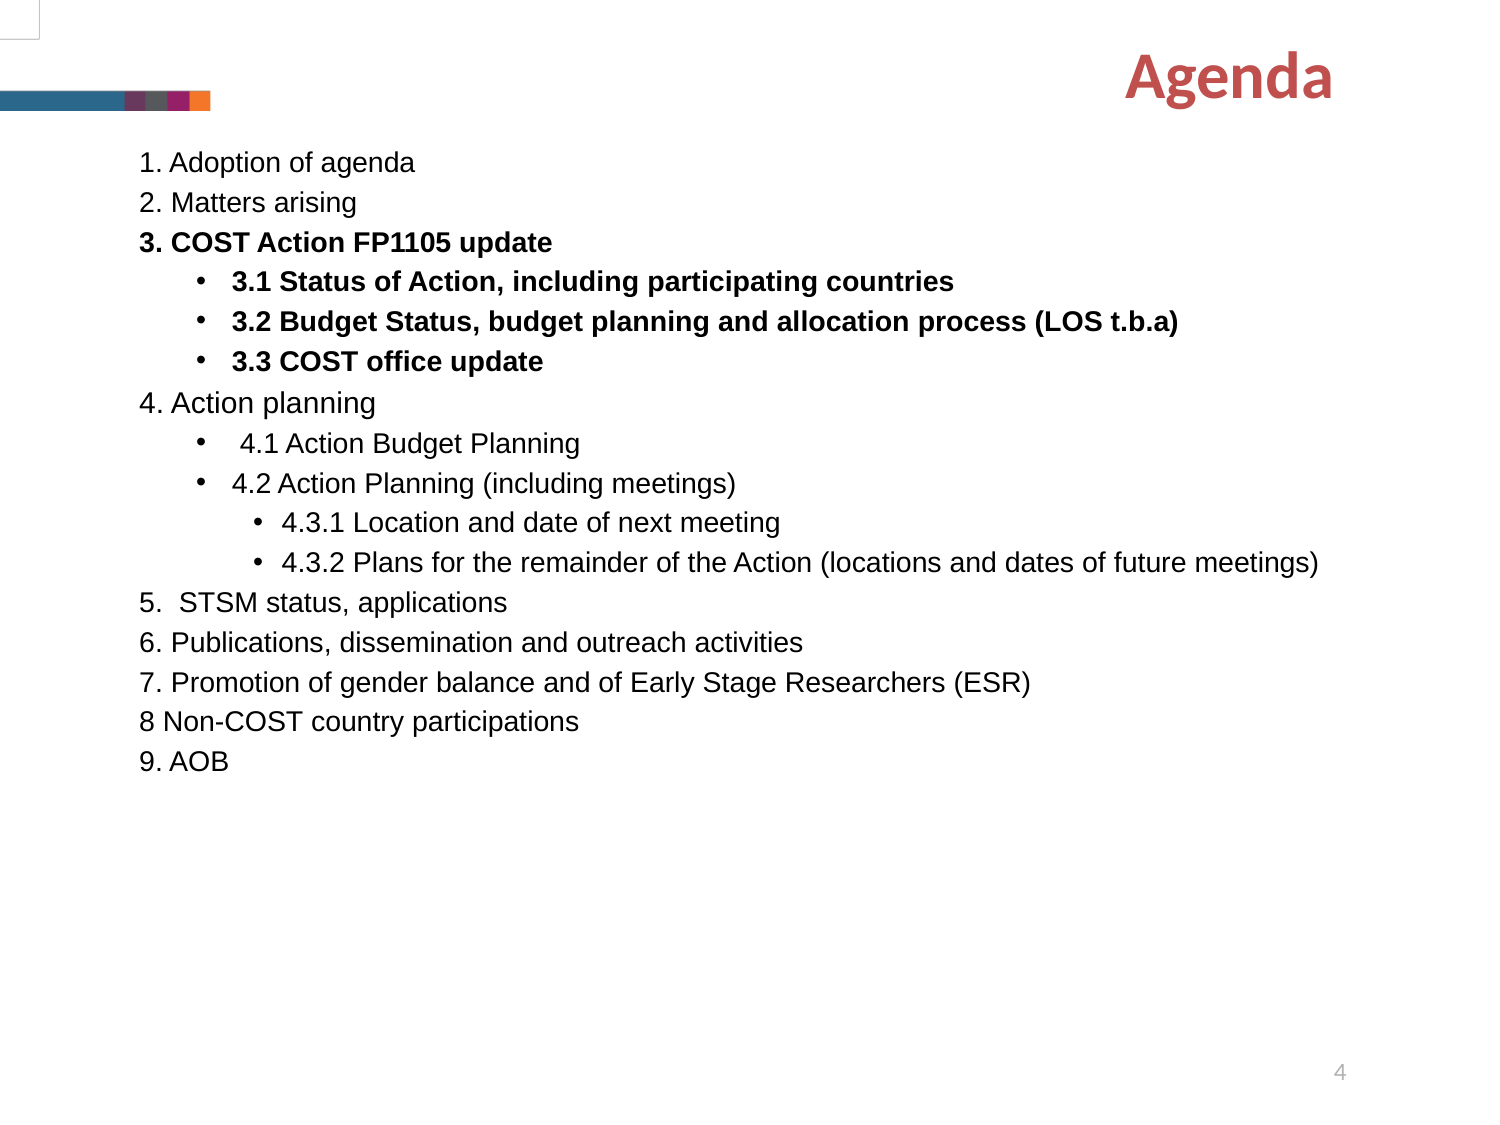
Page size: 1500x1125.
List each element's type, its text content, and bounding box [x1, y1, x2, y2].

list Agenda [99, 24, 1440, 171]
slide_number 4 [1268, 1041, 1362, 1101]
list 1. Adoption of agenda 2. Matters arising 3. COST Action FP1105 update 3.1 Status of Action, including participating countries 3.2 Budget Status, budget planning and allocation process (LOS t.b.a) 3.3 COST office update 4. Action planning 4.1 Action Budget Planning 4.2 Action Planning (including meetings) 4.3.1 Location and date of next meeting 4.3.2 Plans for the remainder of the Action (locations and dates of future meetings) 5. STSM status, applications 6. Publications, dissemination and outreach activities 7. Promotion of gender balance and of Early Stage Researchers (ESR) 8 Non-COST country participations 9. AOB [124, 136, 1381, 1041]
